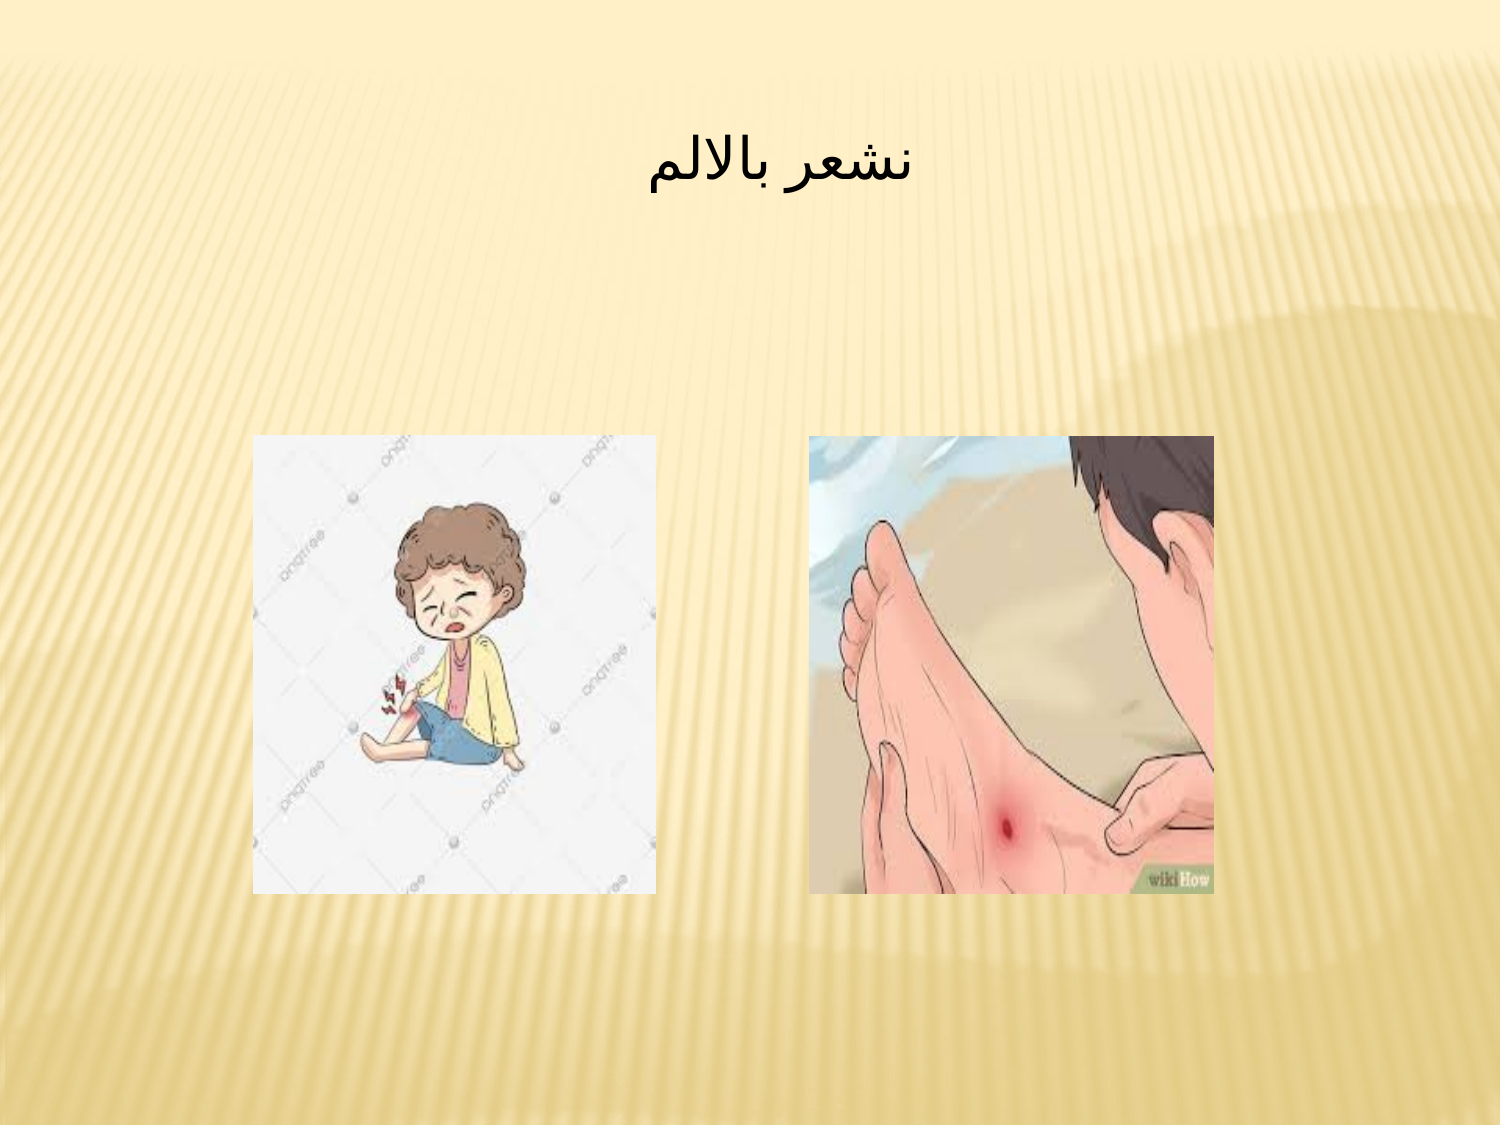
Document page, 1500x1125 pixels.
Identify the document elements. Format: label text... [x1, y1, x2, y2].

picture [253, 435, 656, 894]
text_box نشعر بالالم [466, 113, 1081, 199]
picture [808, 436, 1215, 894]
